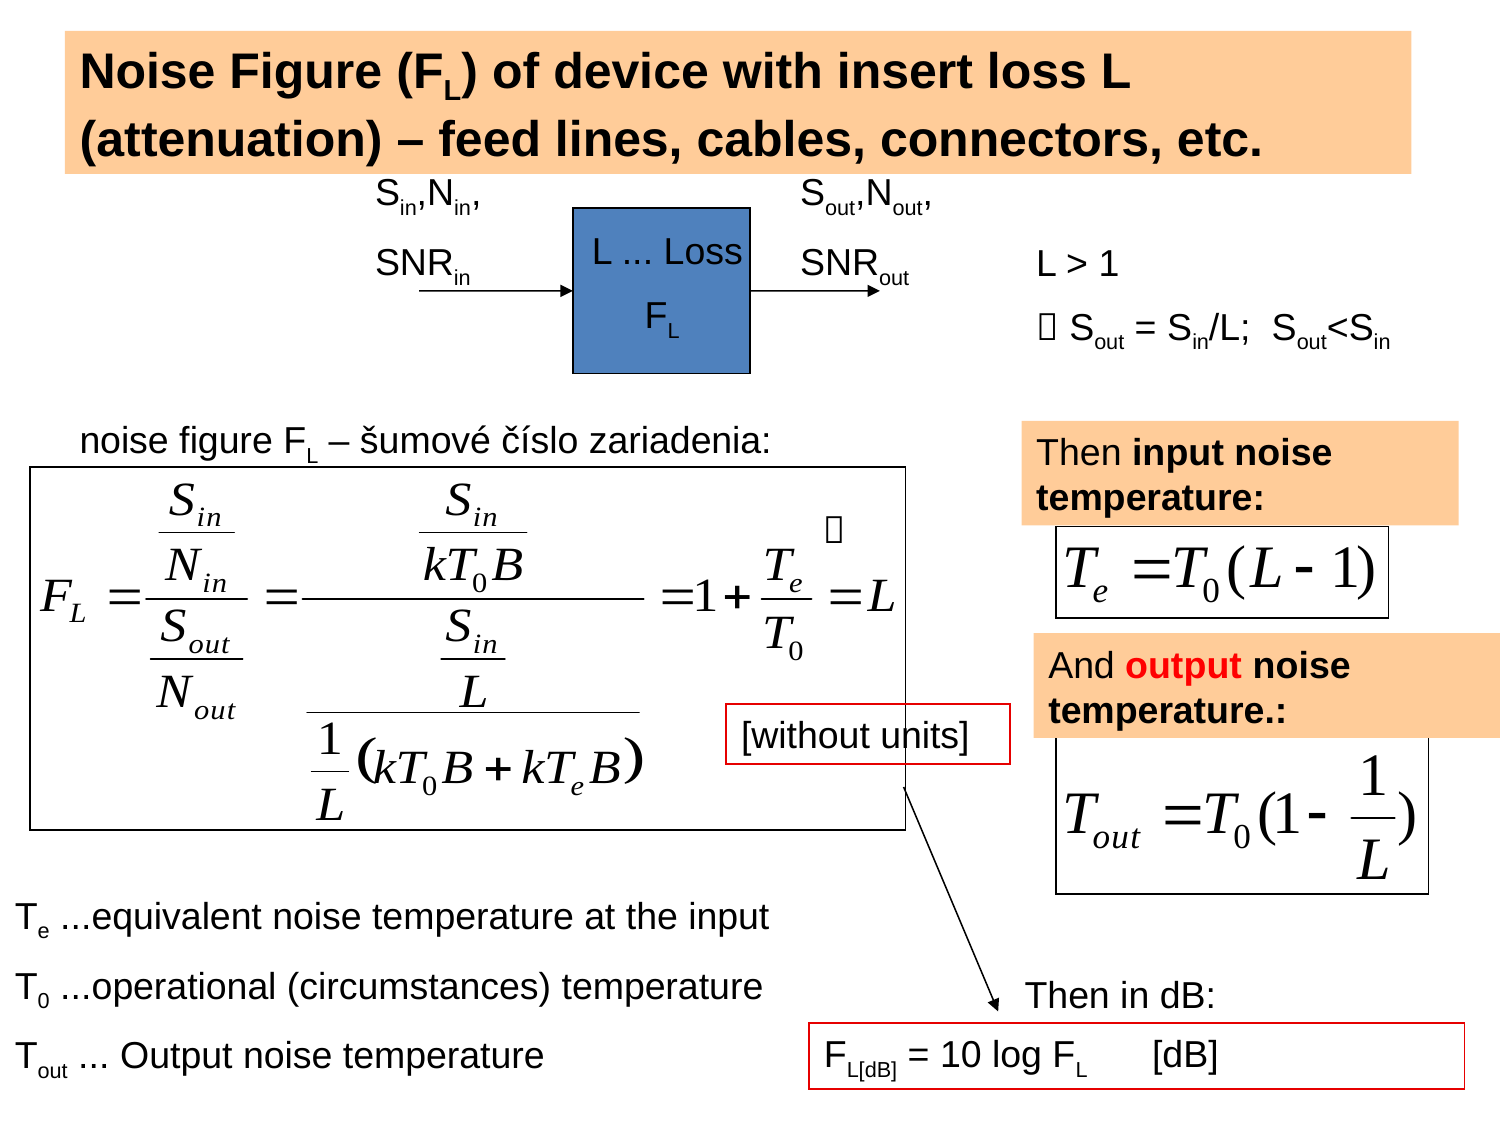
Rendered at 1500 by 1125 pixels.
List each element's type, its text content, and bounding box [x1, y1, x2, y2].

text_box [1056, 737, 1429, 894]
text_box L > 1  Sout = Sin/L; Sout<Sin [1021, 231, 1483, 362]
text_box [1056, 526, 1388, 618]
text_box FL[dB] = 10 log FL [dB] [809, 1023, 1465, 1089]
text_box [909, 799, 1000, 1012]
text_box noise figure FL – šumové číslo zariadenia: [64, 408, 798, 466]
text_box Te ...equivalent noise temperature at the input T0 ...operational (circumstances) temperature Tout ... Output noise temperature [0, 884, 863, 1090]
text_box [30, 467, 905, 830]
text_box L ... Loss FL [572, 219, 762, 350]
text_box [572, 207, 751, 219]
text_box Sin,Nin, SNRin [360, 160, 514, 297]
text_box [572, 350, 751, 374]
text_box Then input noise temperature: [1021, 420, 1459, 526]
text_box Sout,Nout, SNRout [785, 160, 1022, 297]
text_box [514, 284, 572, 298]
text_box Then in dB: [1009, 964, 1365, 1024]
text_box Noise Figure (FL) of device with insert loss L (attenuation) – feed lines, cables, connectors, etc. [64, 30, 1412, 174]
text_box [without units] [909, 704, 1010, 764]
text_box And output noise temperature.: [1033, 633, 1500, 738]
